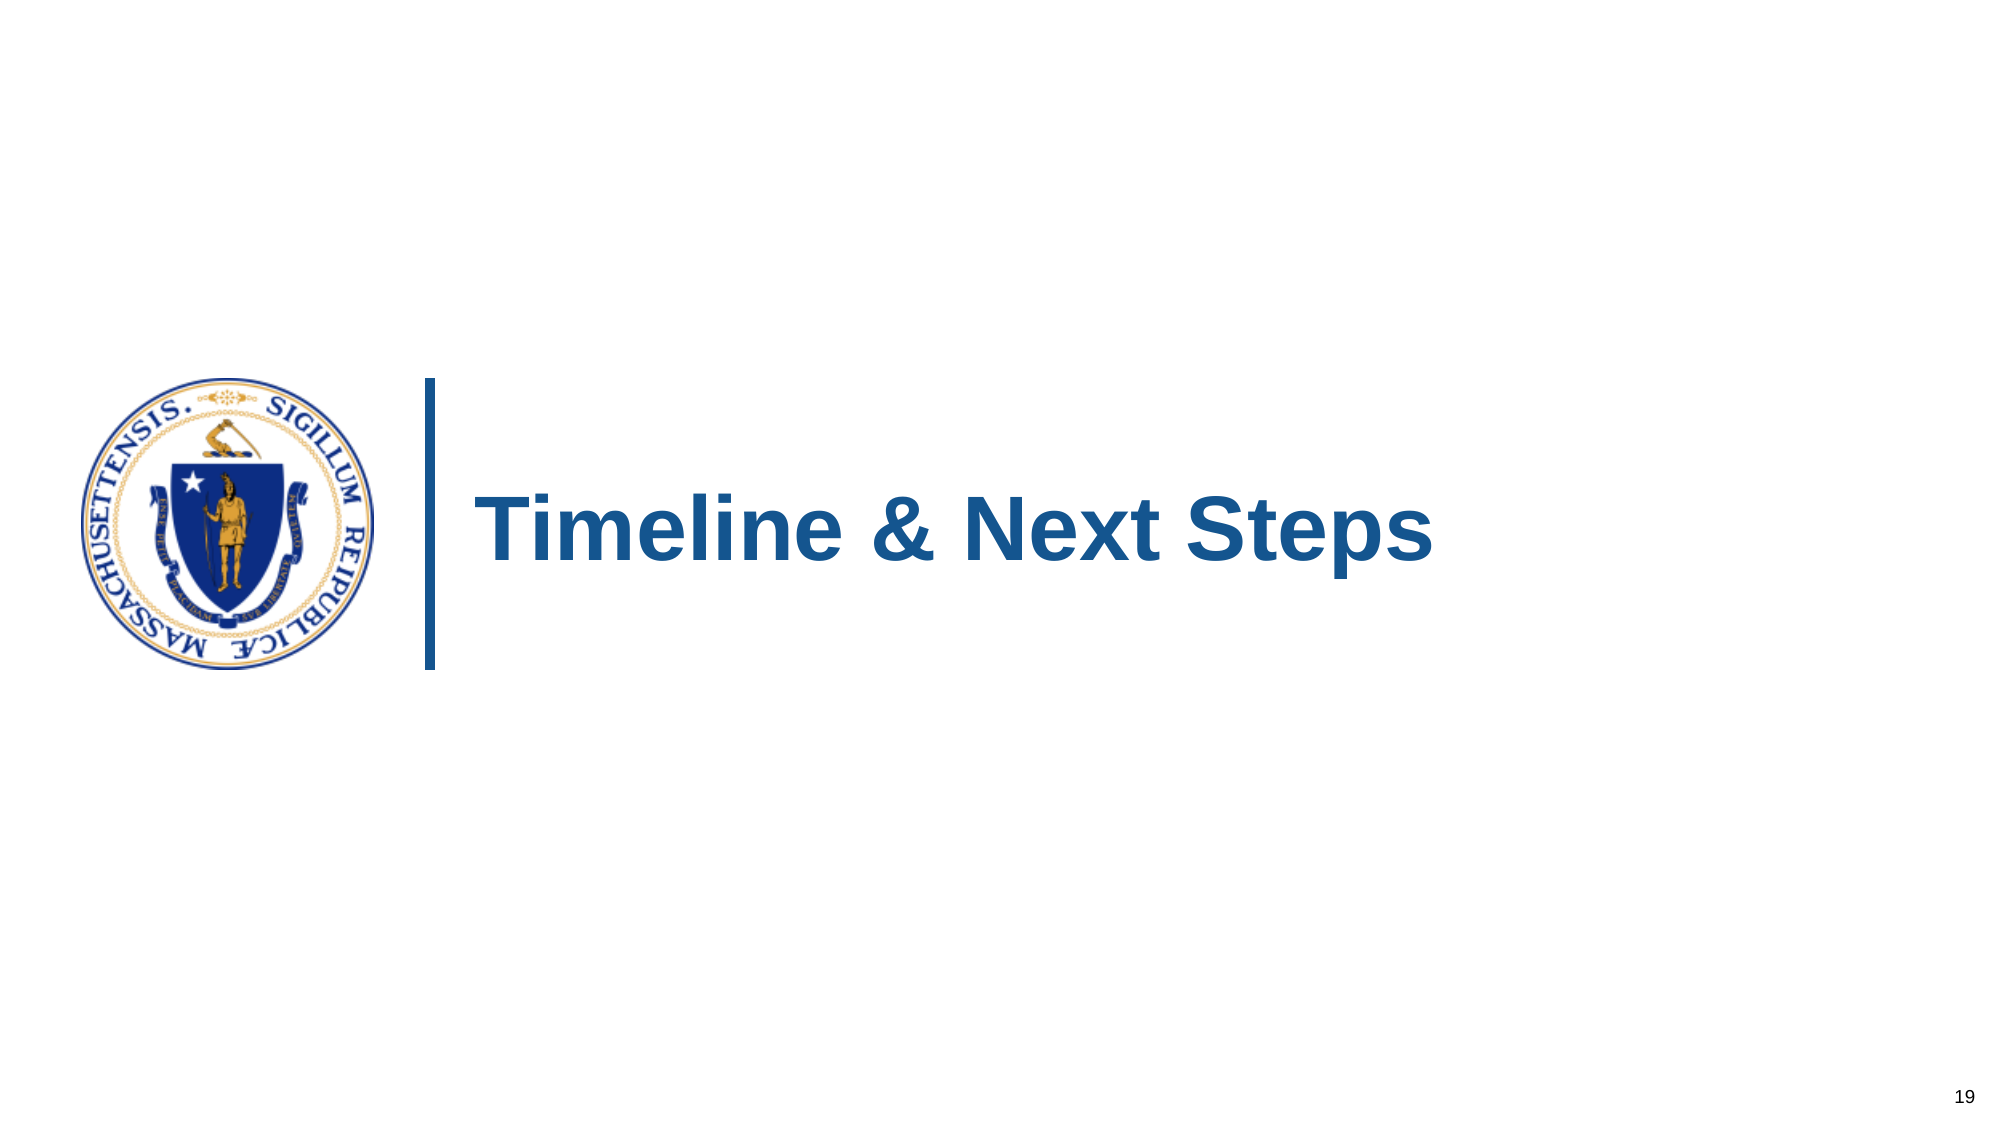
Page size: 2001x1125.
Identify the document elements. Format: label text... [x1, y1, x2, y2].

picture [81, 378, 374, 670]
title Timeline & Next Steps [474, 467, 1817, 579]
